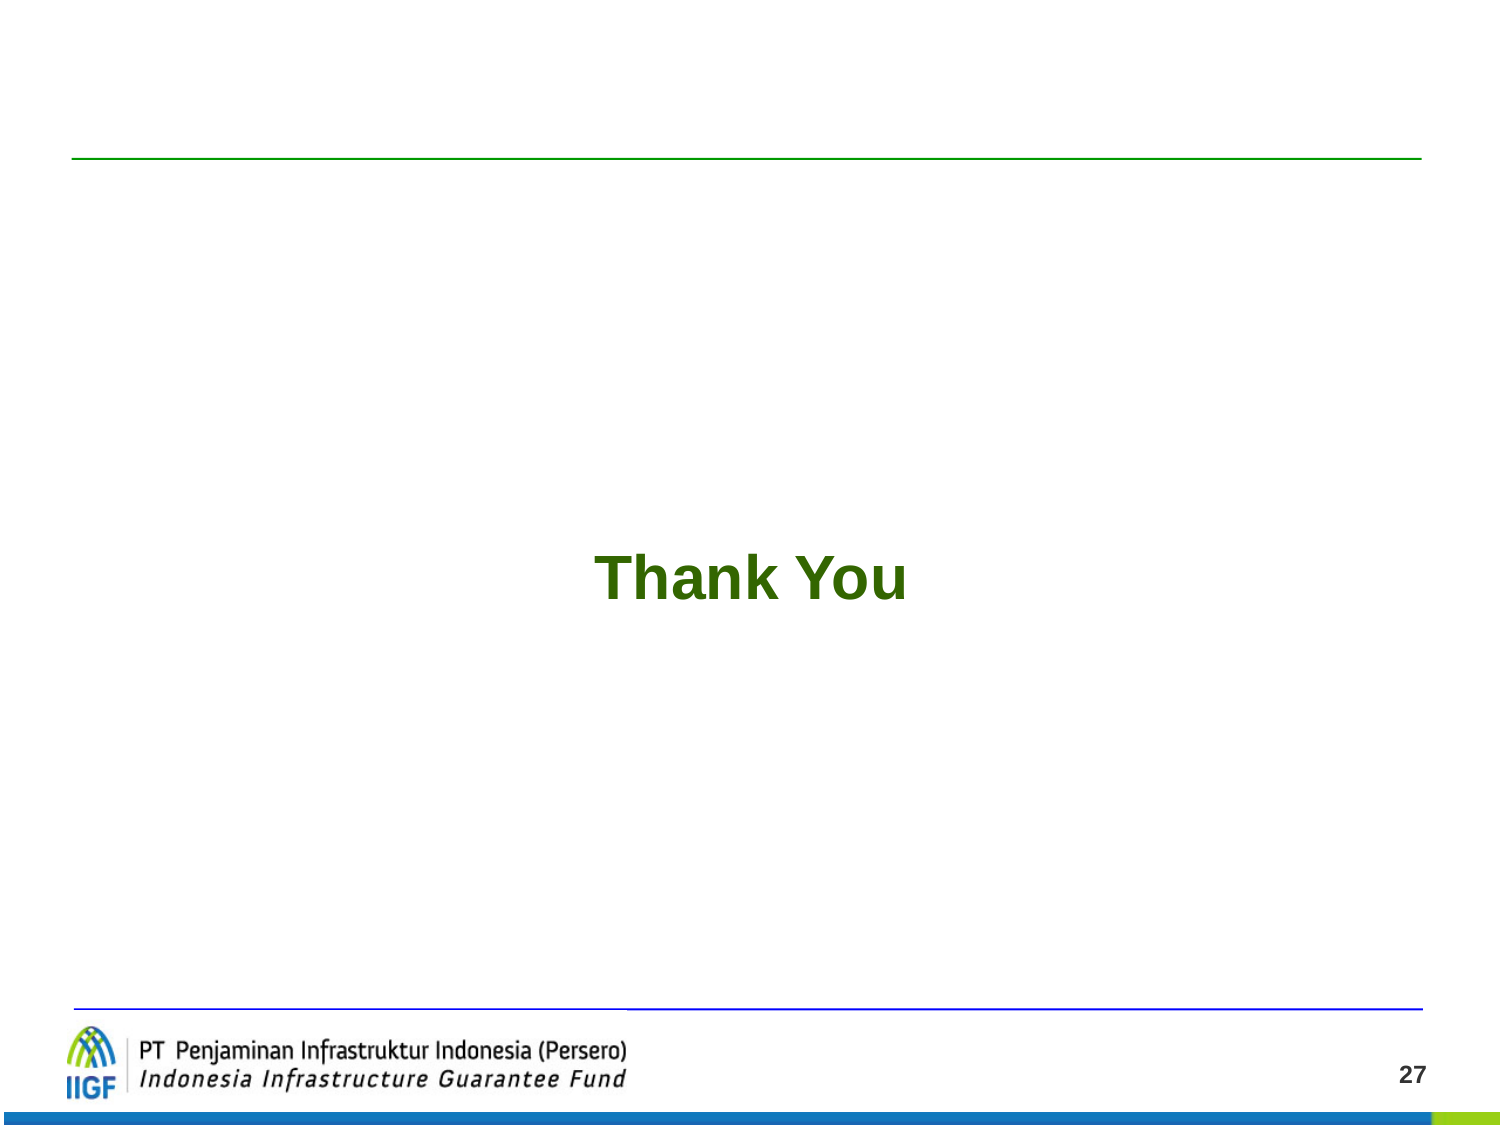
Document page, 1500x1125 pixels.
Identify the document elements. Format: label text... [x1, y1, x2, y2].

picture [4, 1112, 1500, 1125]
picture [67, 1010, 627, 1108]
text_box Thank You [76, 200, 1427, 838]
